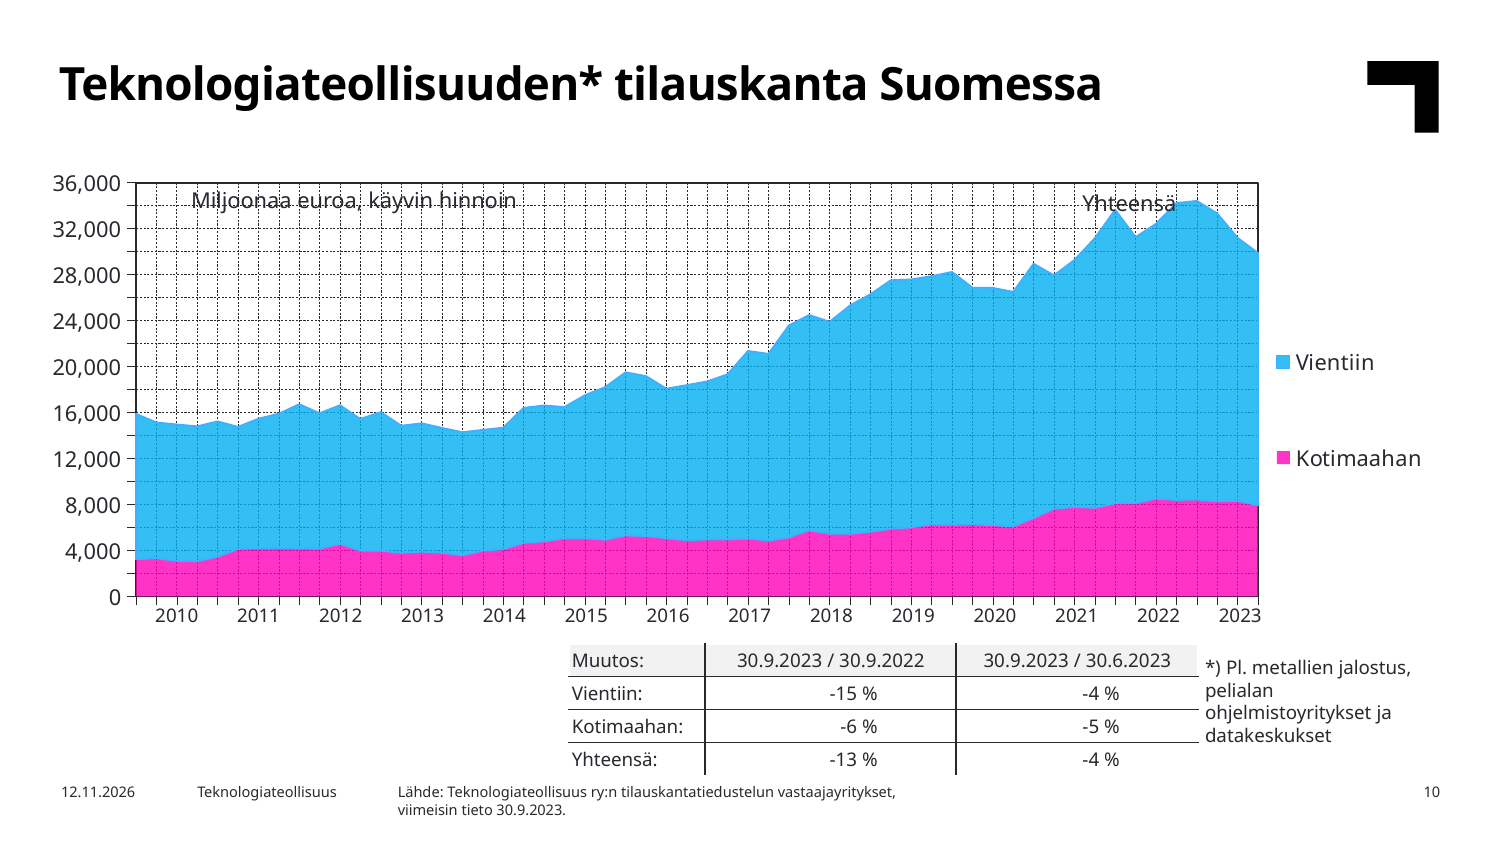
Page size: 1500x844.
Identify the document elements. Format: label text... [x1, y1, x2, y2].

table_cell -13 % [706, 743, 955, 775]
chart [29, 166, 1483, 635]
table_cell -4 % [957, 743, 1197, 775]
table_cell -6 % [706, 710, 955, 742]
table_header 30.9.2023 / 30.9.2022 [706, 645, 955, 676]
list Lähde: Teknologiateollisuus ry:n tilauskantatiedustelun vastaajayritykset, viimeisin tieto 30.9.2023. [382, 775, 1133, 816]
table_cell -5 % [957, 710, 1190, 742]
table_cell -4 % [957, 677, 1190, 709]
table_cell Kotimaahan: [570, 710, 704, 742]
table_cell Vientiin: [570, 677, 704, 709]
table_cell Yhteensä: [570, 743, 704, 775]
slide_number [46, 775, 182, 803]
table_cell -15 % [706, 677, 955, 709]
slide_number 10 [1313, 775, 1456, 803]
text_box *) Pl. metallien jalostus, pelialan ohjelmistoyritykset ja datakeskukset [1190, 648, 1440, 754]
footer Teknologiateollisuus [182, 775, 382, 803]
table_header Muutos: [570, 645, 704, 676]
table_header 30.9.2023 / 30.6.2023 [957, 645, 1197, 676]
list Teknologiateollisuuden* tilauskanta Suomessa [41, 46, 1353, 153]
